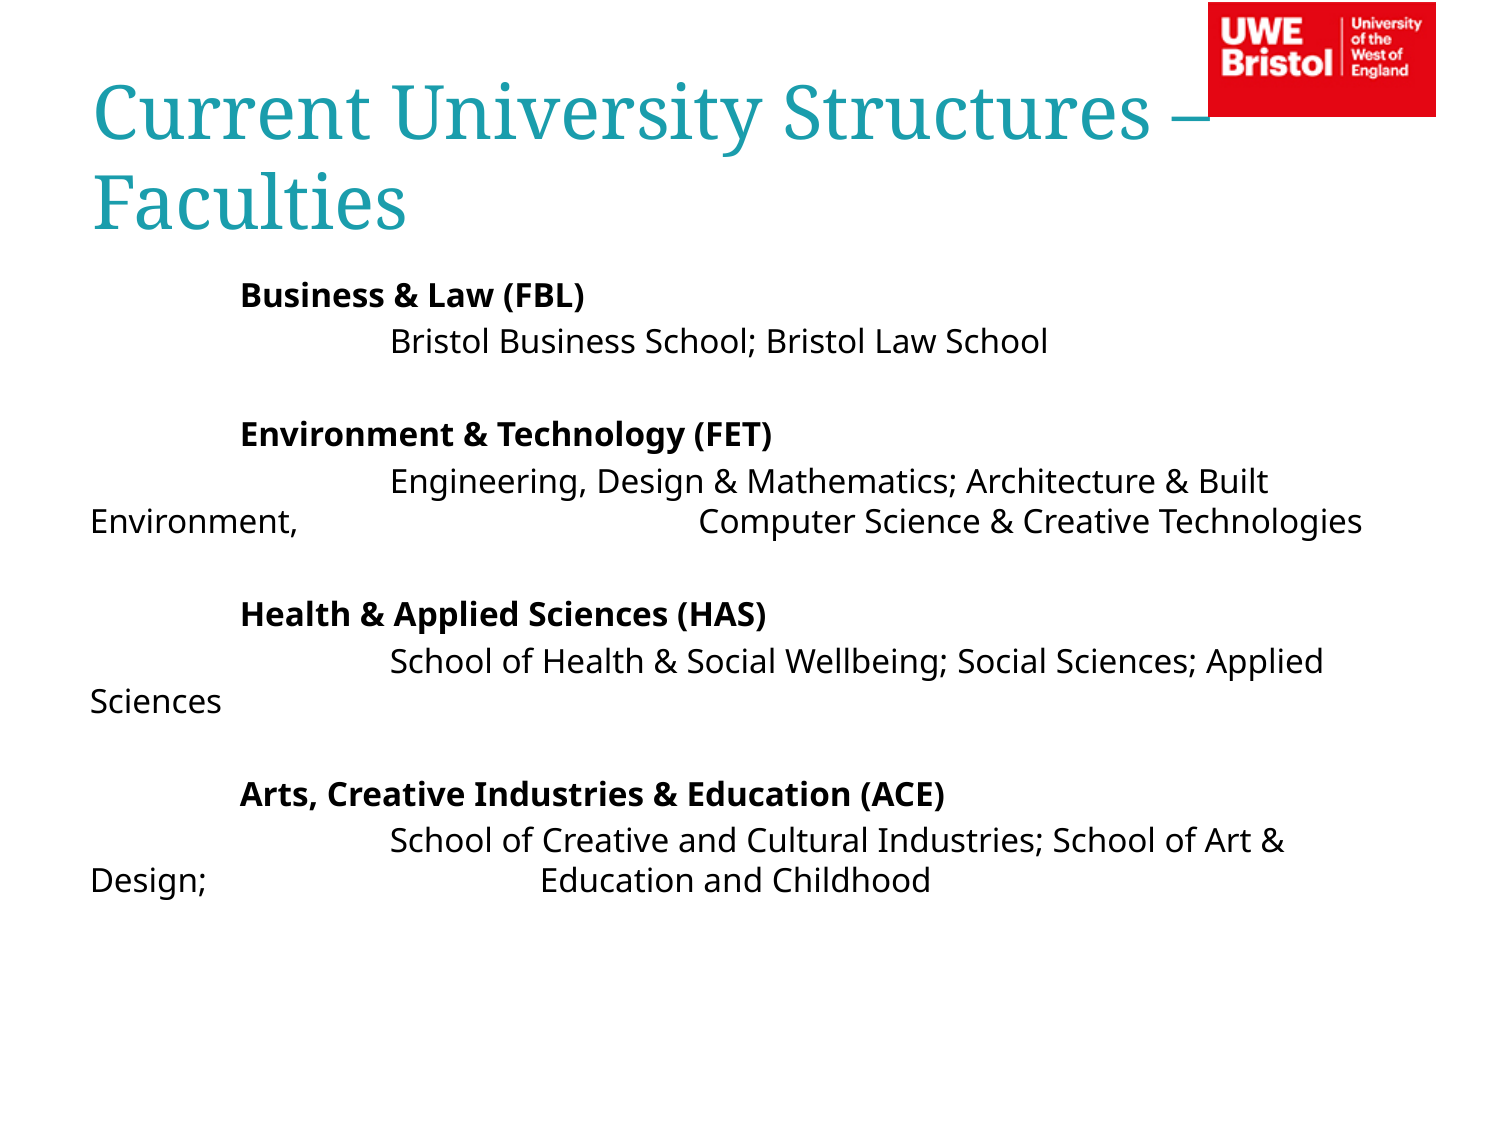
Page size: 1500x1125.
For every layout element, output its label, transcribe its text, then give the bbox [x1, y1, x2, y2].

picture [1208, 2, 1436, 117]
title University Structures – Faculties [75, 173, 1425, 283]
list 4 Faculties : Business & Law (FBL) Bristol Business School, Law, Bristol Institute of Legal Practice Environment & Technology (FET) Engineering, Design & Mathematics, Architecture & Built Environment, Geography & Environmental Management, Computer Science & Creative Technologies Health & Applied Sciences (HAS) Allied Health Professions, Health & Social Sciences, Nursing & Midwifery, Biological, Biomedical Analytical Sciences Arts, Creative Industries & Education (ACE) Art & Design, Arts & Cultural Industries, Film & Journalism, Education Led by Executive Deans/PVCs Supported by Associate Deans, Academic Directors, Heads of Department [75, 283, 1425, 841]
